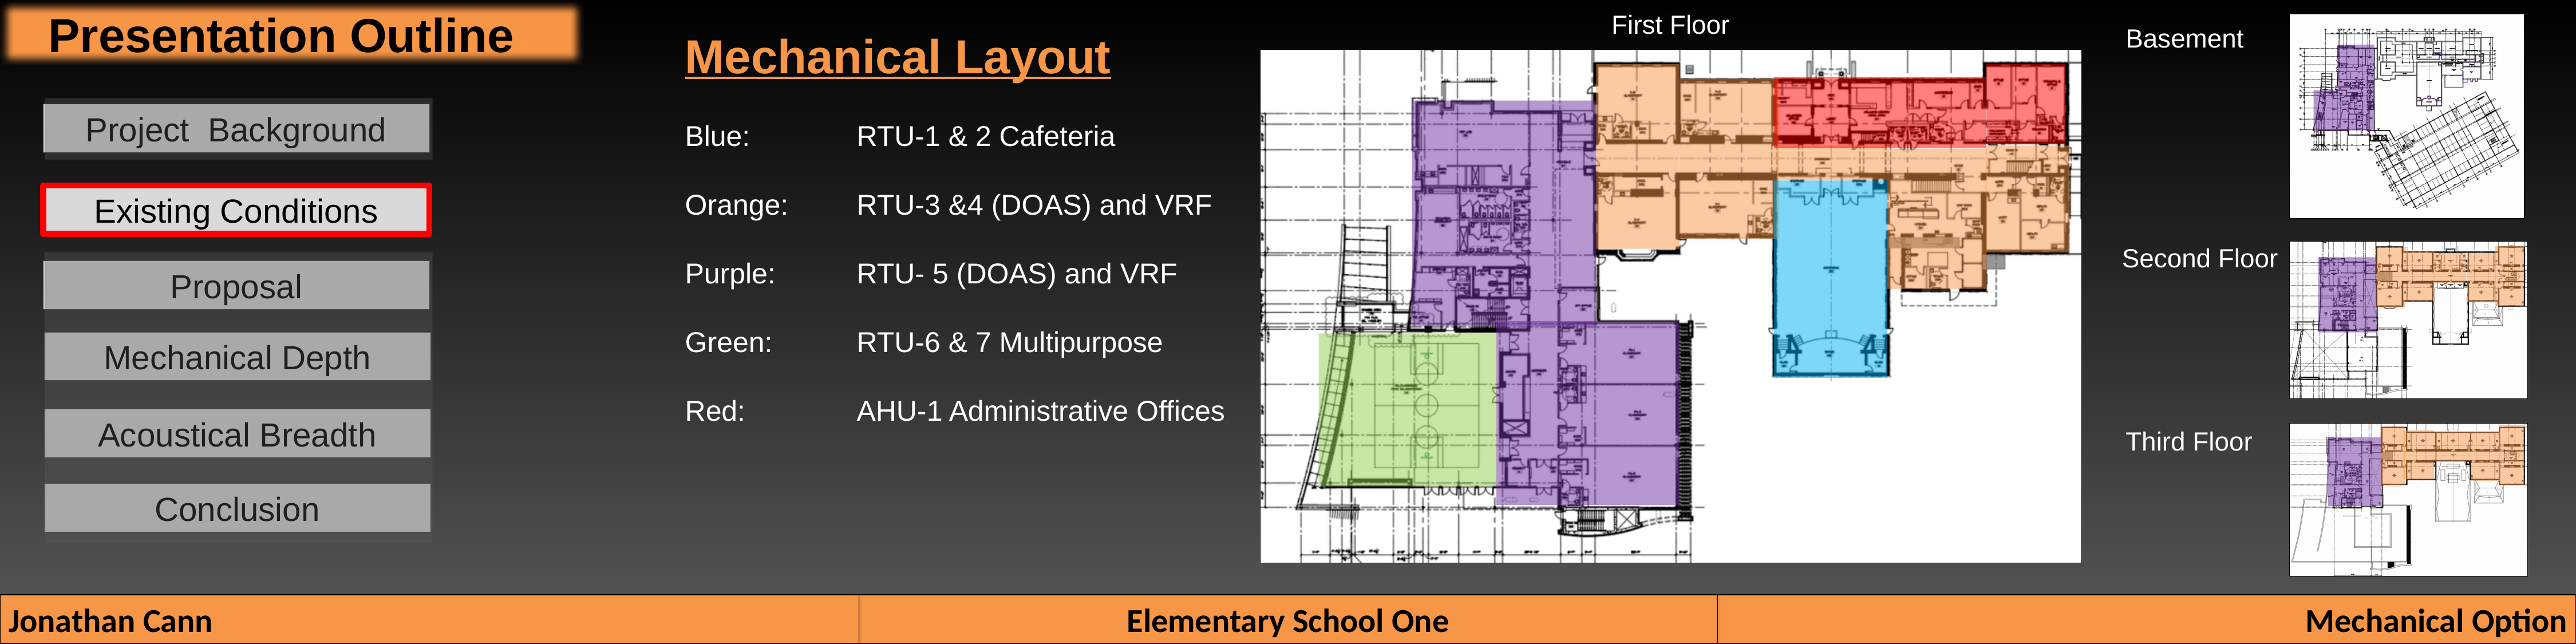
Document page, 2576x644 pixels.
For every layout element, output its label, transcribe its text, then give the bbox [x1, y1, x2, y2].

text_box Third Floor [2117, 420, 2263, 460]
text_box Second Floor [2113, 237, 2289, 277]
text_box First Floor [1603, 3, 1739, 44]
text_box [44, 97, 433, 161]
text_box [2289, 14, 2524, 219]
text_box Basement [2117, 17, 2254, 58]
text_box Mechanical Option [1718, 594, 2576, 644]
text_box Mechanical Layout Blue: RTU-1 & 2 Cafeteria Orange: RTU-3 &4 (DOAS) and VRF Purple: RTU- 5 (DOAS) and VRF Green: RTU-6 & 7 Multipurpose Red: AHU-1 Administrative Offices [676, 22, 1257, 431]
text_box [44, 251, 433, 544]
text_box Presentation Outline [14, 15, 571, 53]
text_box Jonathan Cann [0, 594, 859, 644]
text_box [1260, 49, 2083, 563]
text_box Elementary School One [860, 594, 1718, 644]
text_box Existing Conditions [43, 185, 430, 234]
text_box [2289, 241, 2528, 399]
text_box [2289, 423, 2528, 577]
